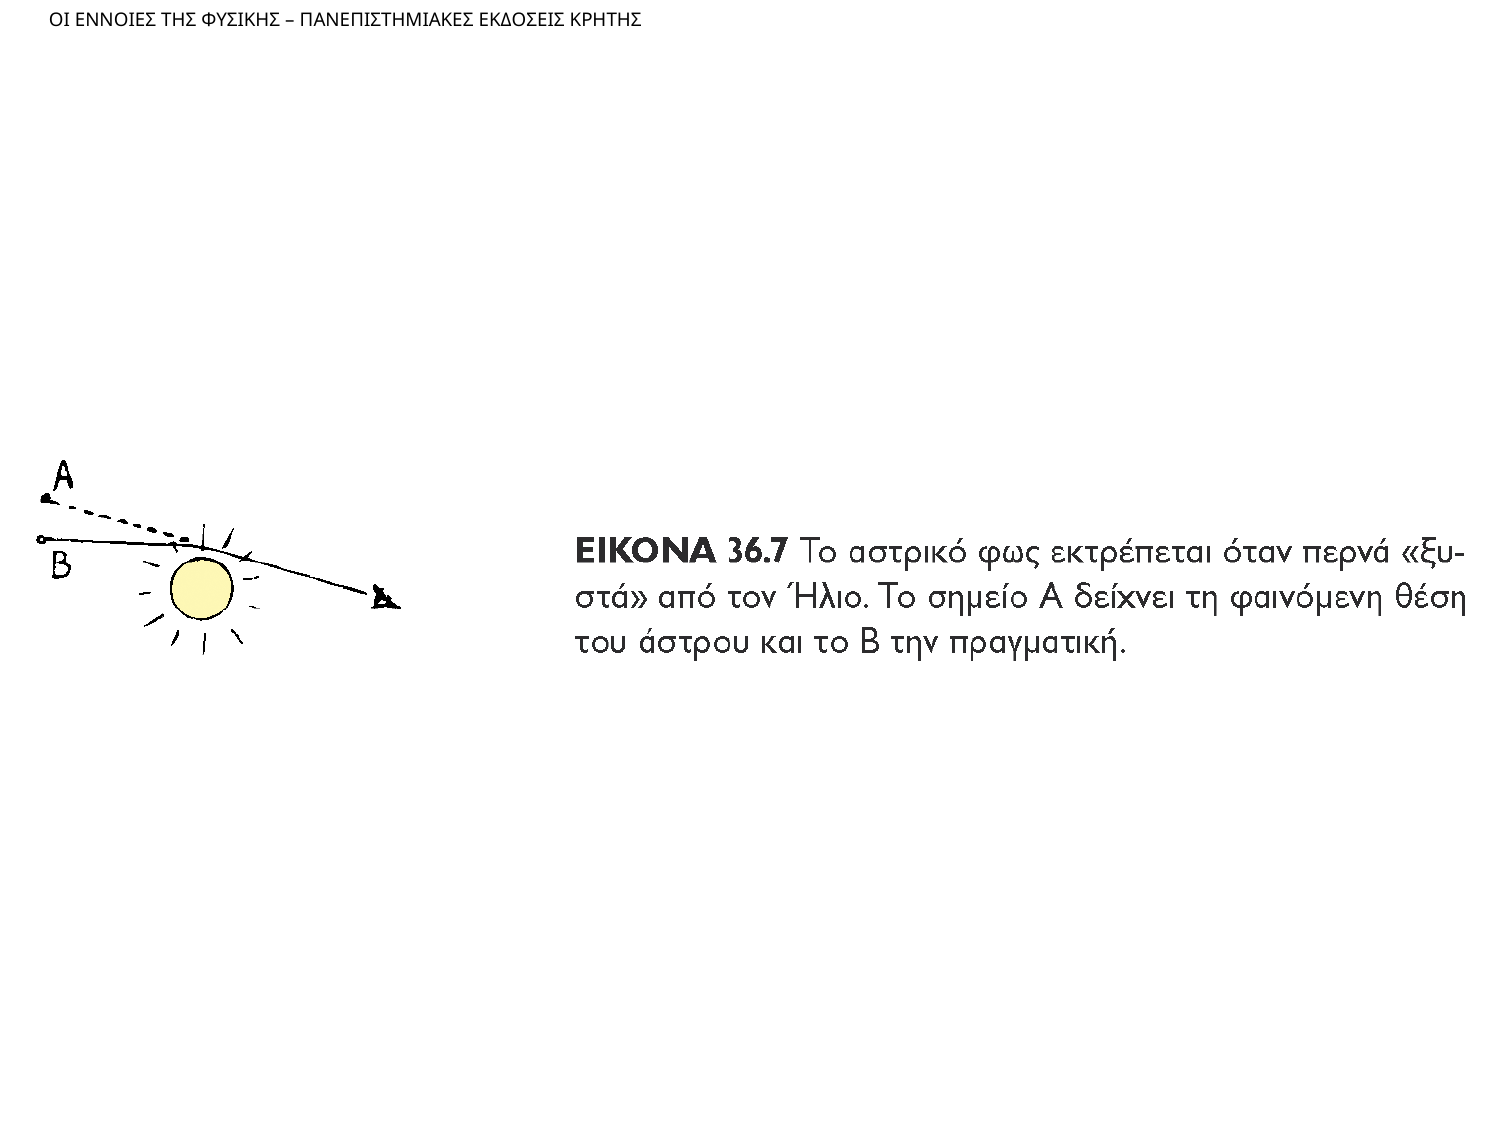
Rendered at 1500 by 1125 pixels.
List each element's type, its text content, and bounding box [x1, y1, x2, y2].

picture [0, 426, 1500, 701]
text_box OI ENNOIEΣ THΣ ΦYΣIKHΣ – ΠANEΠIΣTHMIAKEΣ EKΔOΣEIΣ KPHTHΣ [34, 0, 657, 38]
